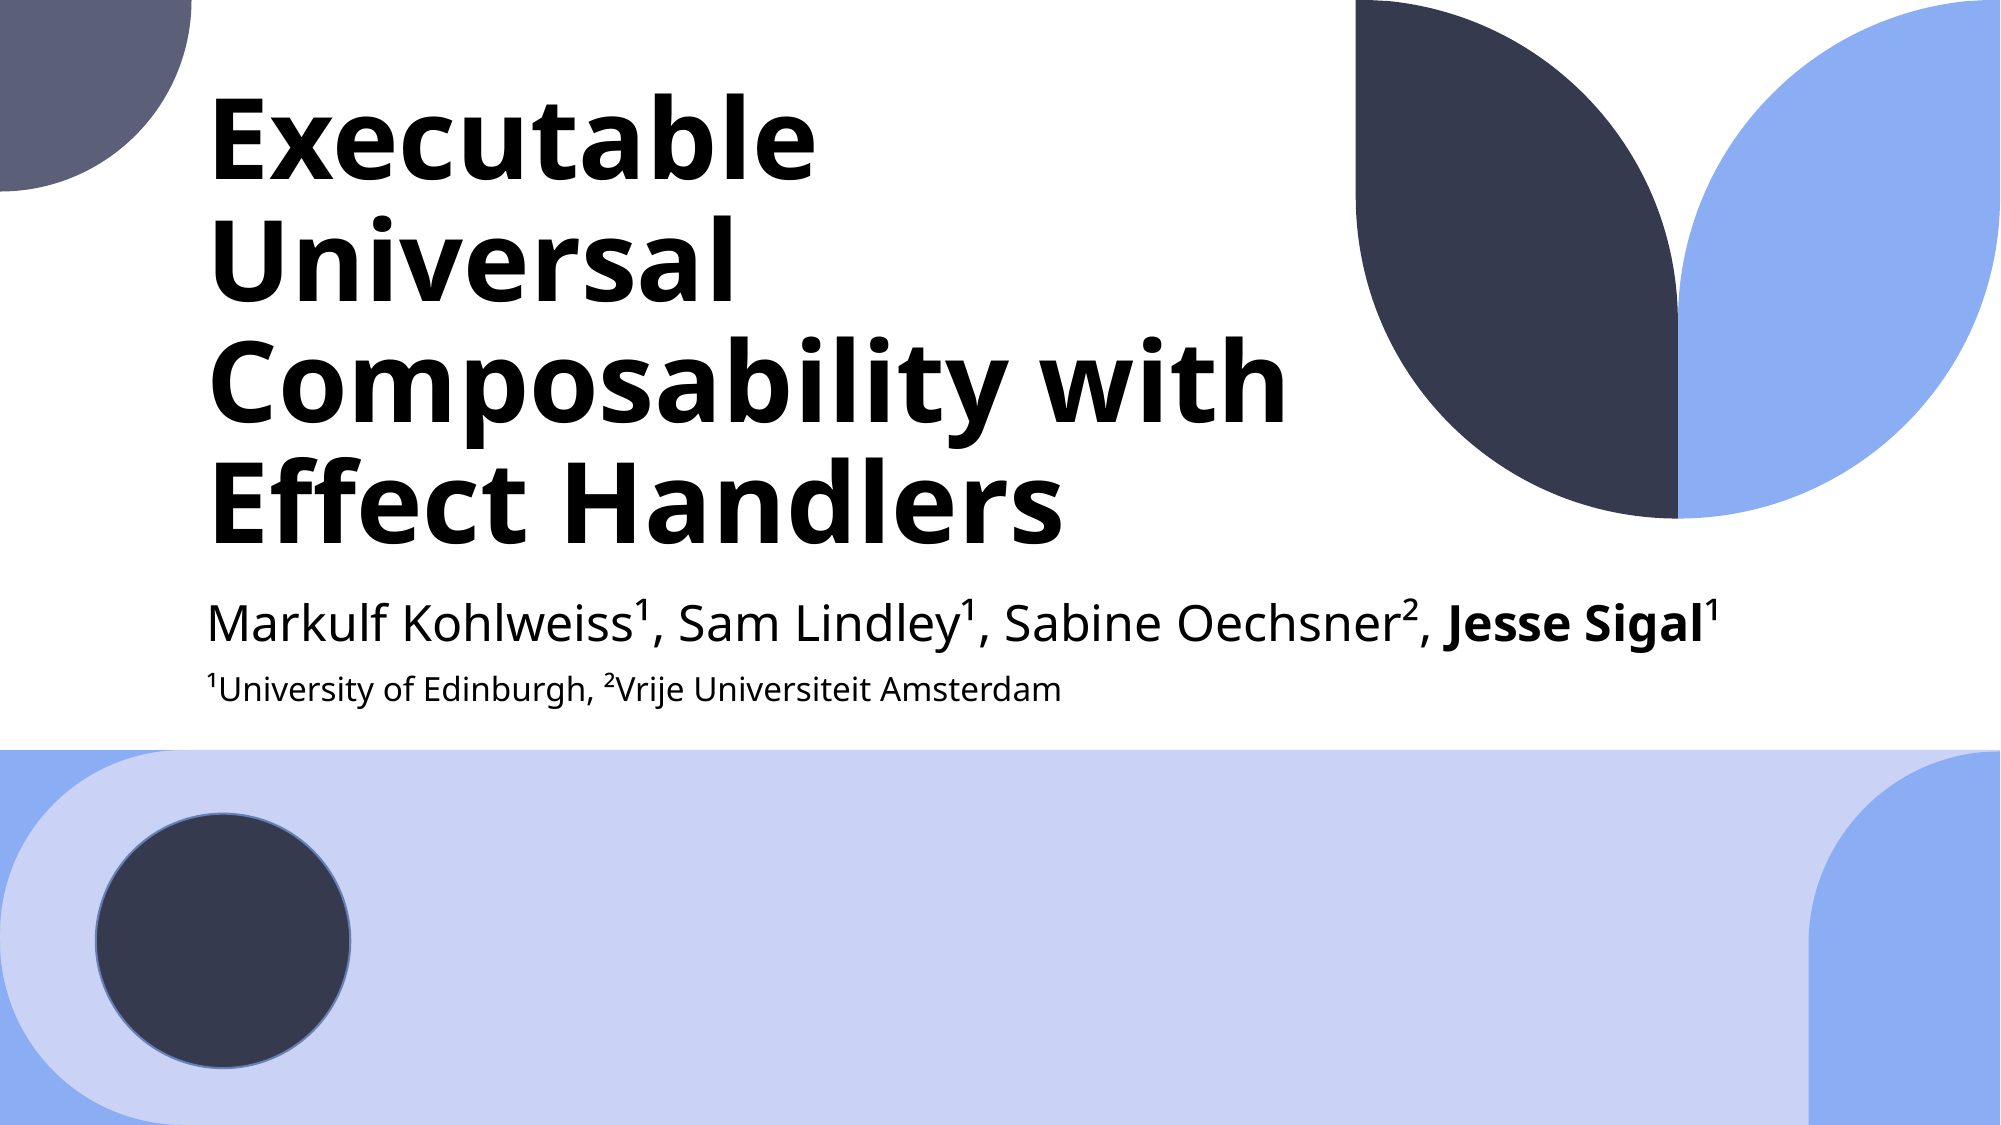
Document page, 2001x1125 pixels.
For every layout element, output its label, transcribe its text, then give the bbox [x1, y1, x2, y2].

subtitle Markulf Kohlweiss¹, Sam Lindley¹, Sabine Oechsner², Jesse Sigal¹ ¹University of Edinburgh, ²Vrije Universiteit Amsterdam [191, 590, 1750, 724]
title Executable Universal Composability with Effect Handlers [191, 184, 1356, 576]
